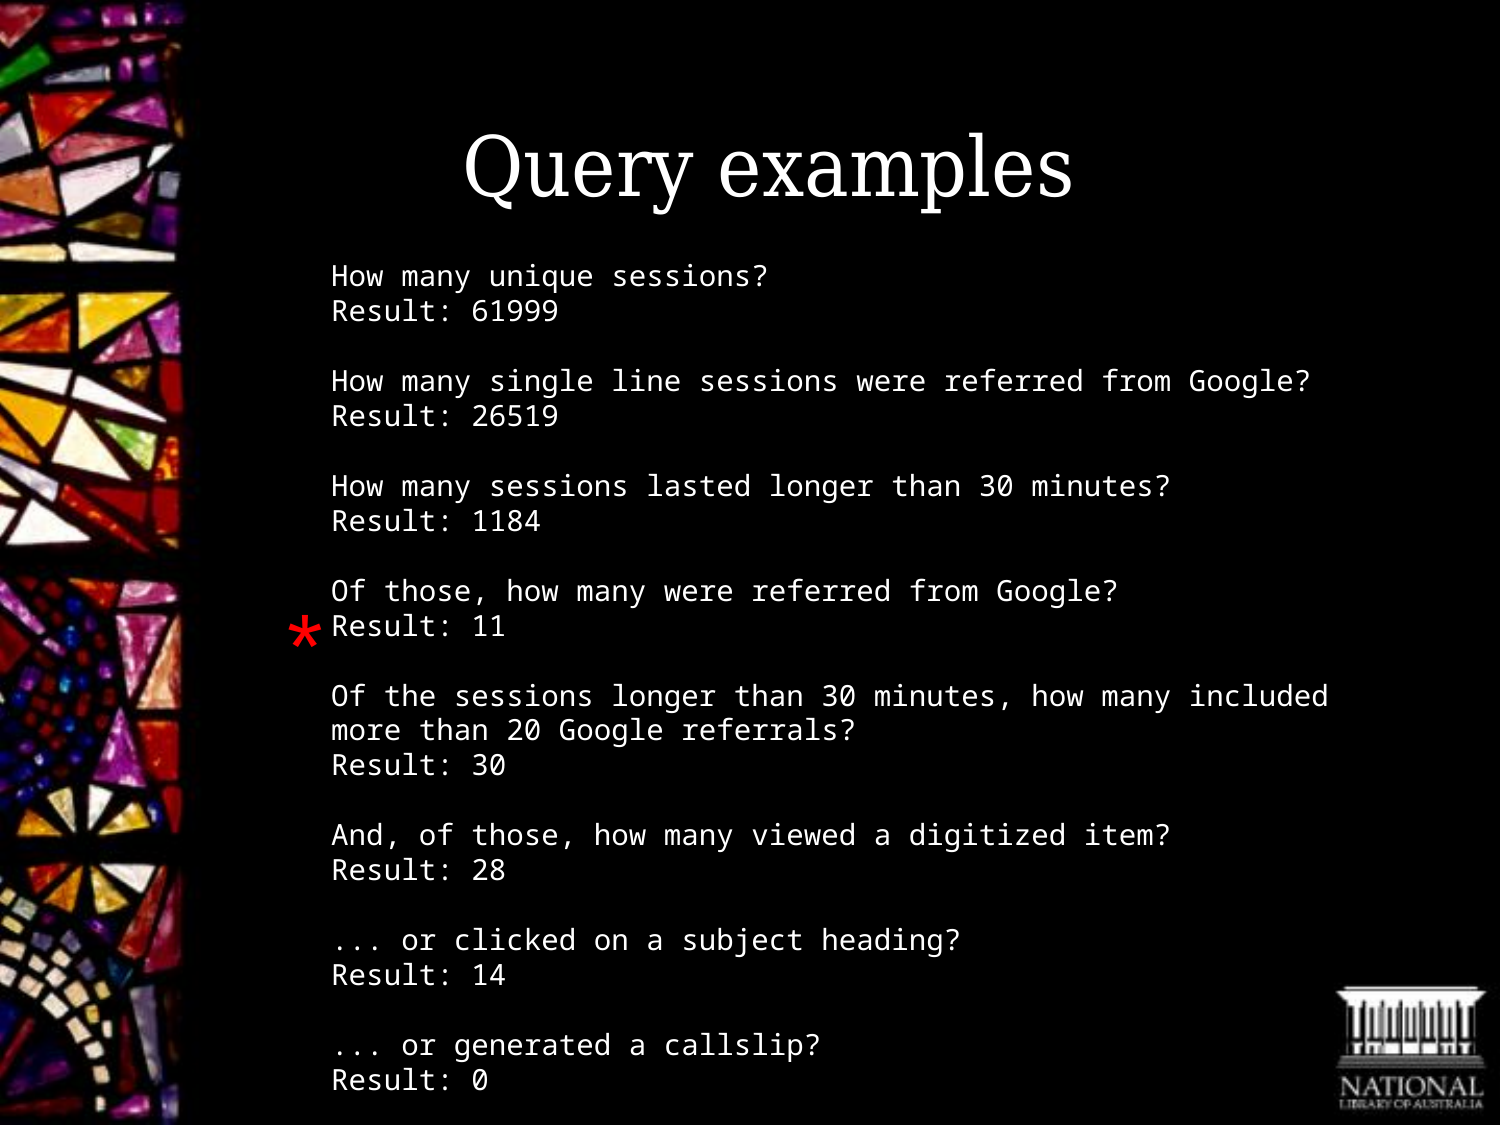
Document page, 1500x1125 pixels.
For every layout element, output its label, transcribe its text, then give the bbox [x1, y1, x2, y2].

text_box How many unique sessions? Result: 61999 How many single line sessions were referred from Google? Result: 26519 How many sessions lasted longer than 30 minutes? Result: 1184 Of those, how many were referred from Google? Result: 11 Of the sessions longer than 30 minutes, how many included more than 20 Google referrals? Result: 30 And, of those, how many viewed a digitized item? Result: 28 ... or clicked on a subject heading? Result: 14 ... or generated a callslip? Result: 0 [316, 259, 1407, 1104]
picture [0, 0, 1500, 1125]
title Query examples [93, 105, 1444, 259]
text_box * [273, 579, 339, 704]
